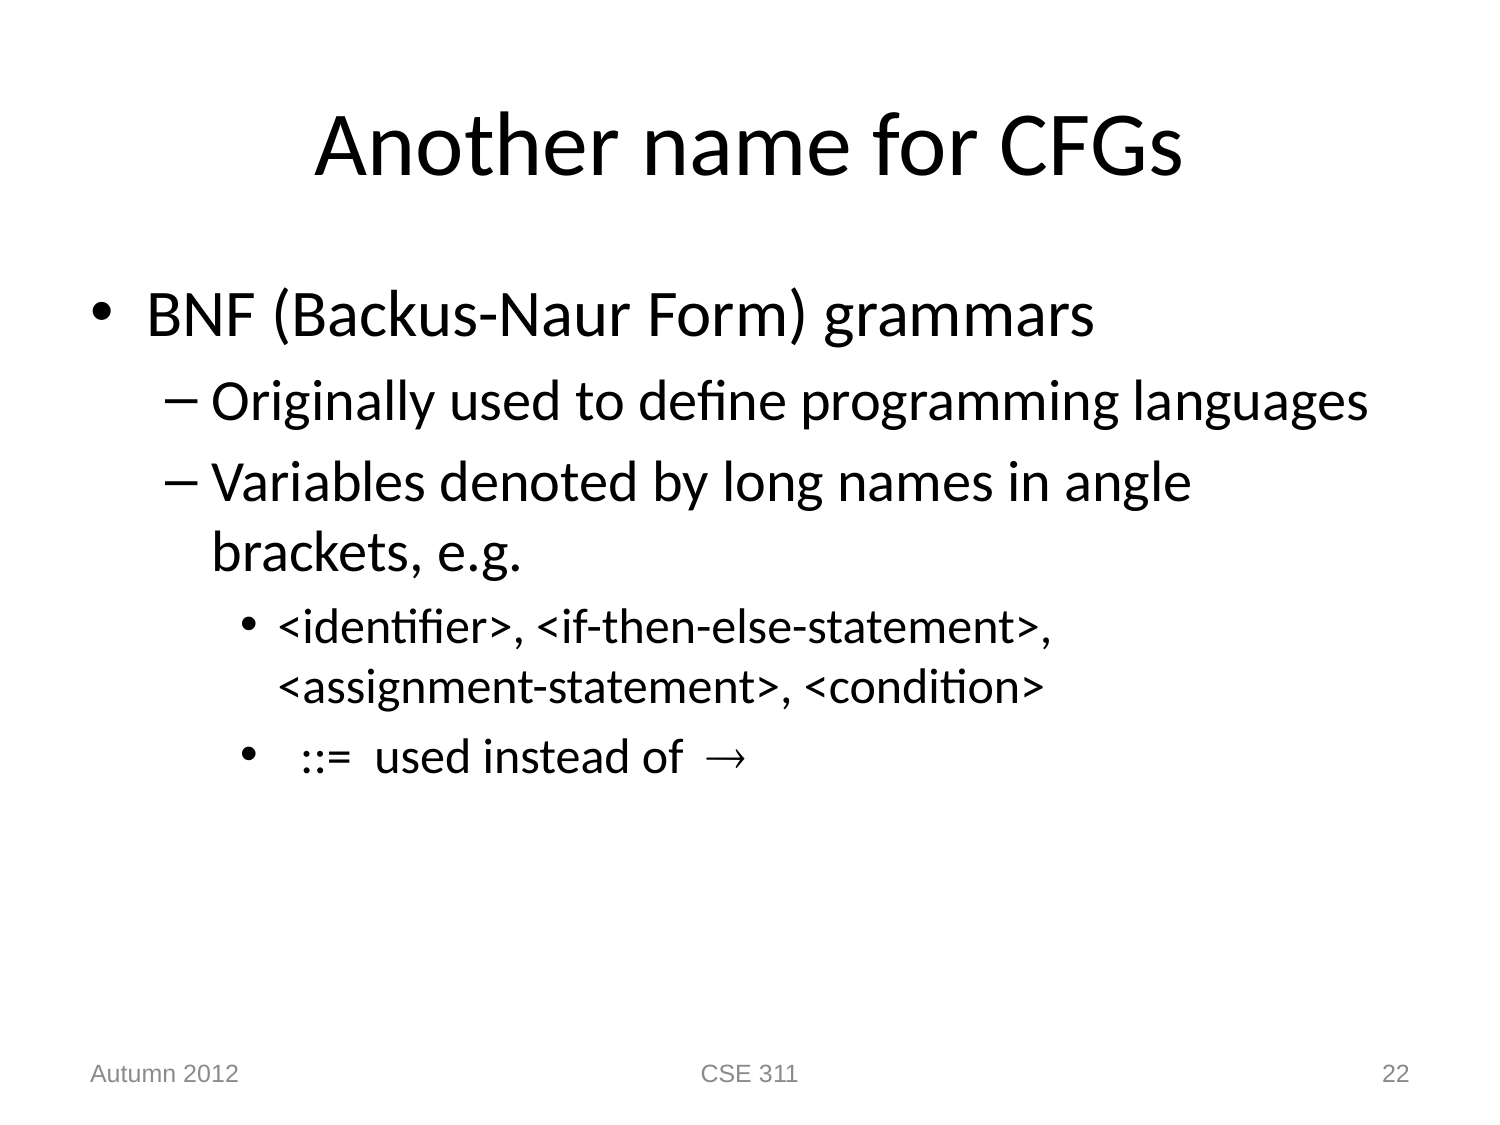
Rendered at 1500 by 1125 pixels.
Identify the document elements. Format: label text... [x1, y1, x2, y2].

footer CSE 311 [512, 1042, 988, 1103]
slide_number 22 [1074, 1042, 1425, 1103]
title Another name for CFGs [75, 45, 1425, 233]
list BNF (Backus-Naur Form) grammars Originally used to define programming languages Variables denoted by long names in angle brackets, e.g. <identifier>, <if-then-else-statement>, <assignment-statement>, <condition> ::= used instead of  [75, 262, 1425, 1005]
slide_number Autumn 2012 [75, 1042, 425, 1103]
